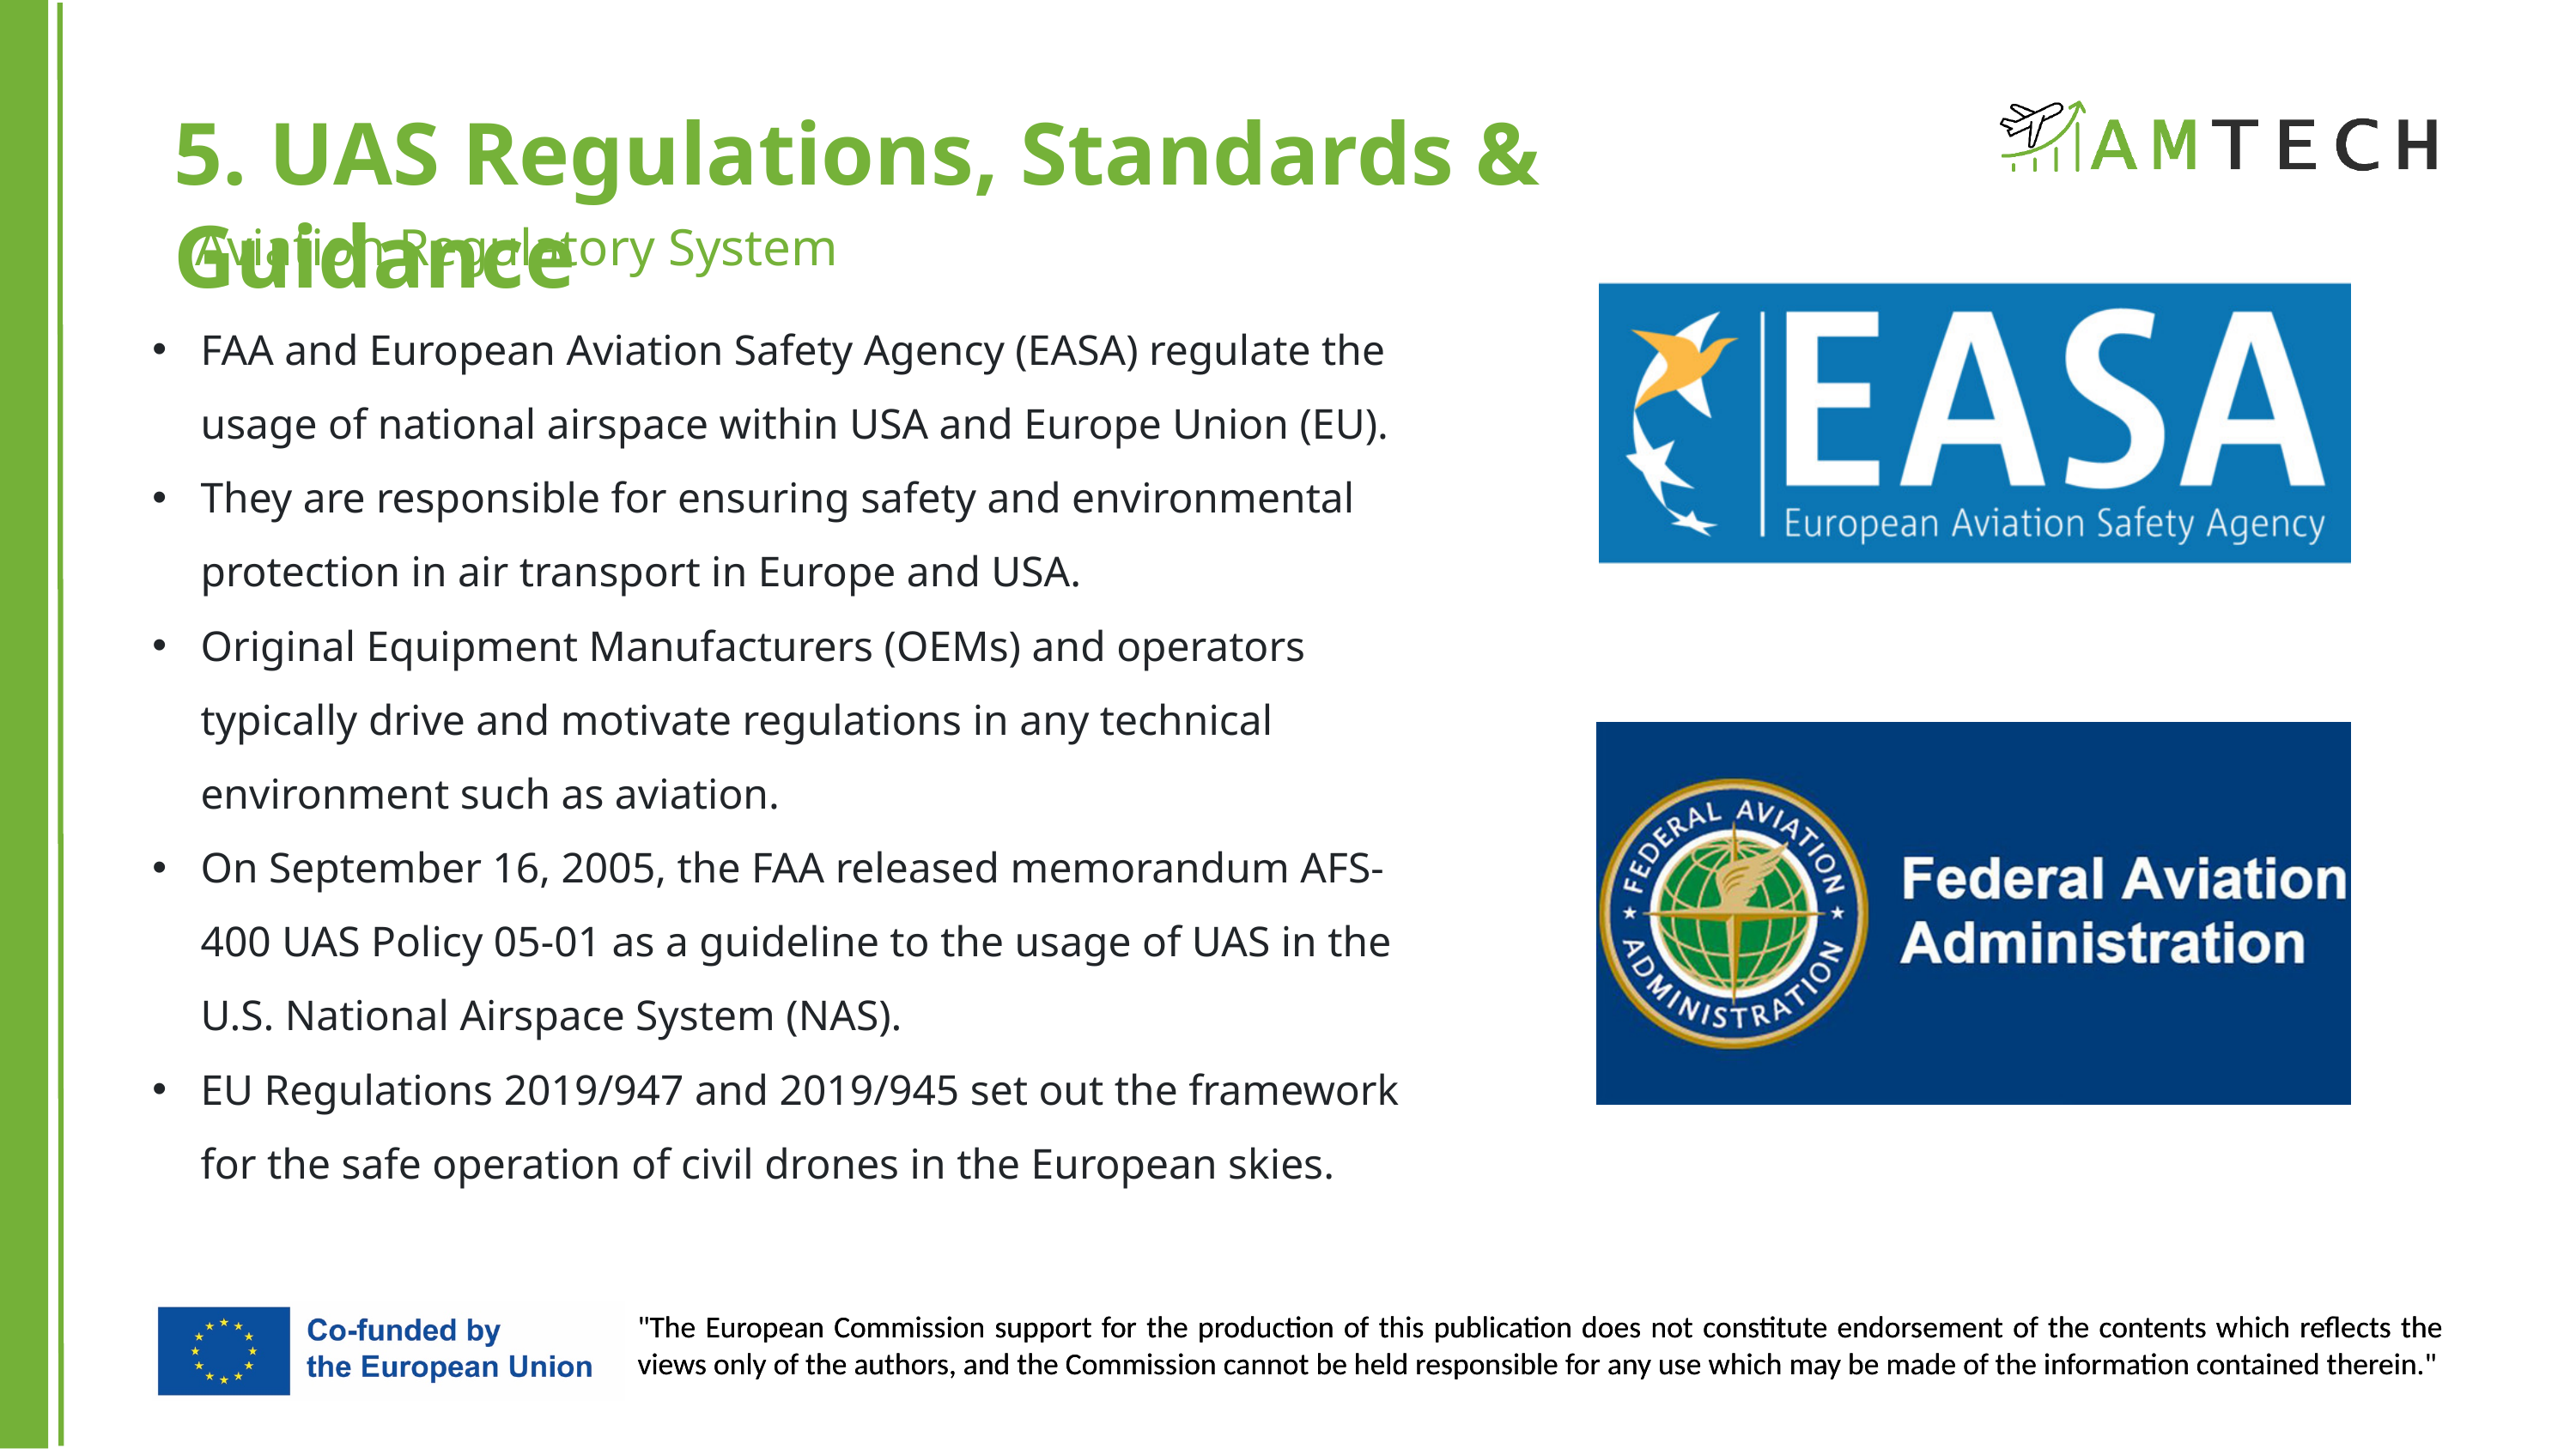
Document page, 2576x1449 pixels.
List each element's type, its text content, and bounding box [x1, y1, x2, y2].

picture [1599, 211, 2351, 634]
picture [1993, 91, 2458, 179]
picture [1596, 722, 2351, 1105]
text_box 5. UAS Regulations, Standards & Guidance [161, 92, 1965, 312]
text_box Aviation Regulatory System [182, 209, 1597, 282]
text_box FAA and European Aviation Safety Agency (EASA) regulate the usage of national airspace within USA and Europe Union (EU). They are responsible for ensuring safety and environmental protection in air transport in Europe and USA. Original Equipment Manufacturers (OEMs) and operators typically drive and motivate regulations in any technical environment such as aviation. On September 16, 2005, the FAA released memorandum AFS-400 UAS Policy 05-01 as a guideline to the usage of UAS in the U.S. National Airspace System (NAS). EU Regulations 2019/947 and 2019/945 set out the framework for the safe operation of civil drones in the European skies. [139, 293, 1449, 1449]
